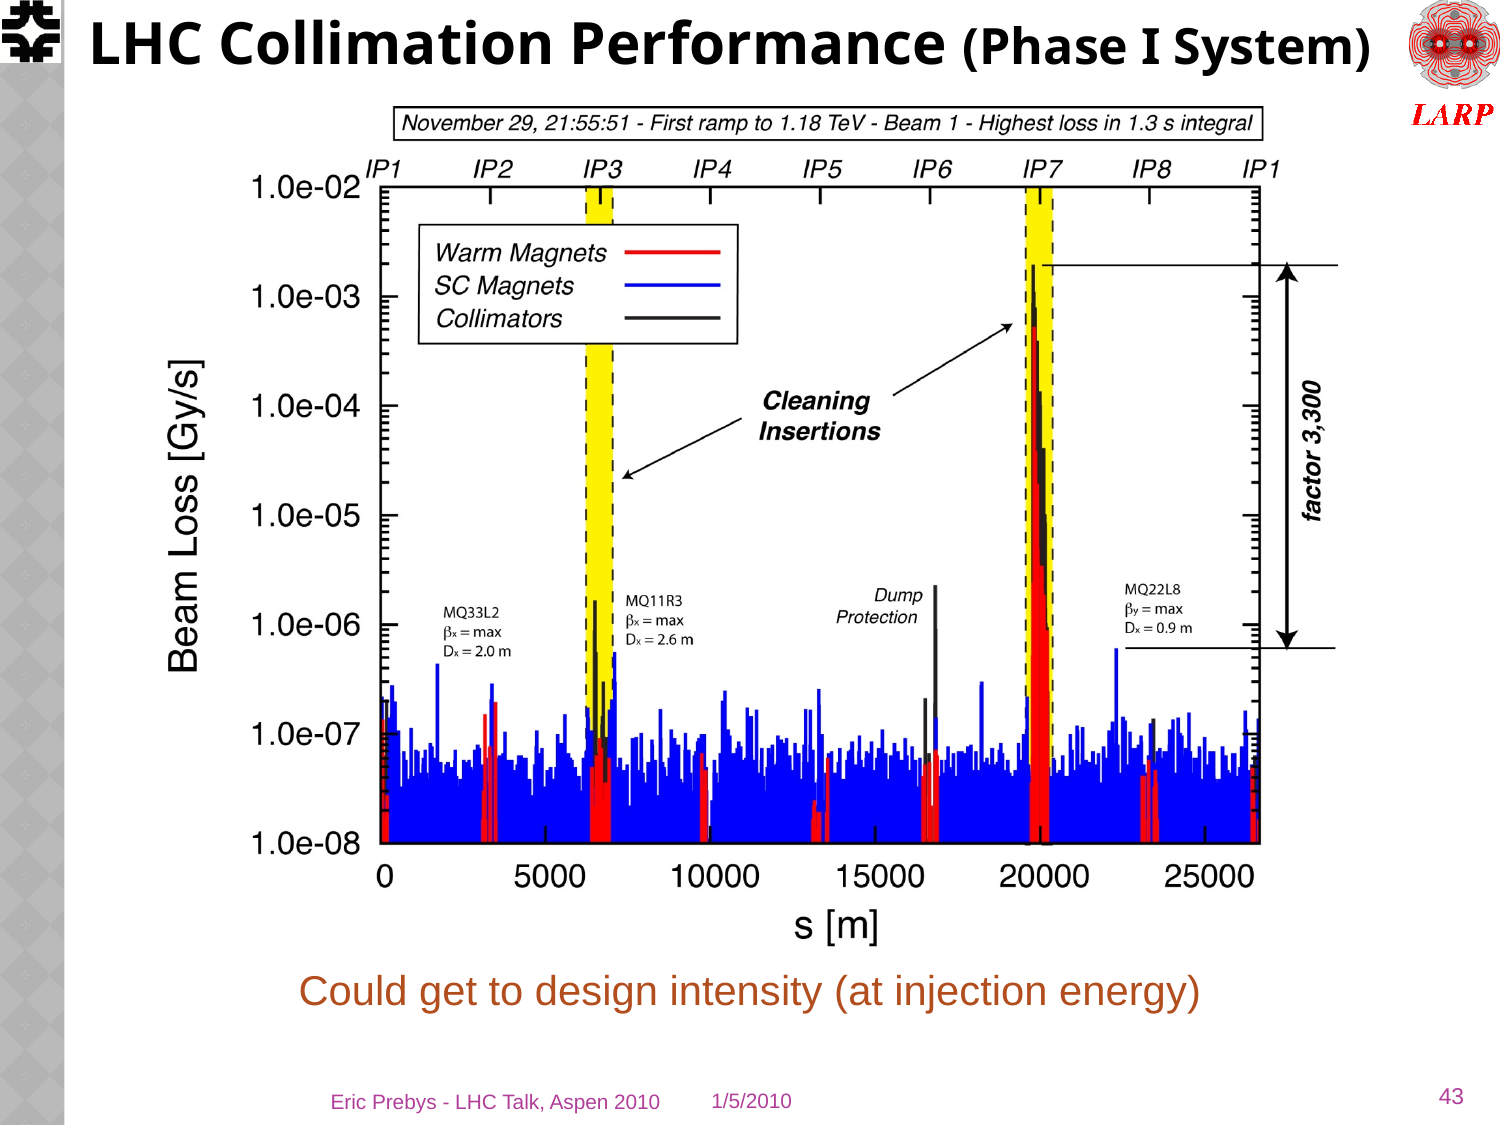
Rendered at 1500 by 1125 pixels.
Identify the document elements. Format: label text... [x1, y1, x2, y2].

footer Eric Prebys - LHC Talk, Aspen 2010 [75, 1075, 675, 1114]
slide_number 43 [1367, 1071, 1465, 1110]
table_cell 3.5 [0, 0, 65, 1125]
picture [1406, 0, 1500, 125]
picture [161, 105, 1338, 957]
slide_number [696, 1075, 1025, 1114]
text_box Could get to design intensity (at injection energy) [196, 966, 1304, 1022]
title LHC Collimation Performance (Phase I System) [81, 0, 1475, 77]
picture [0, 0, 61, 63]
